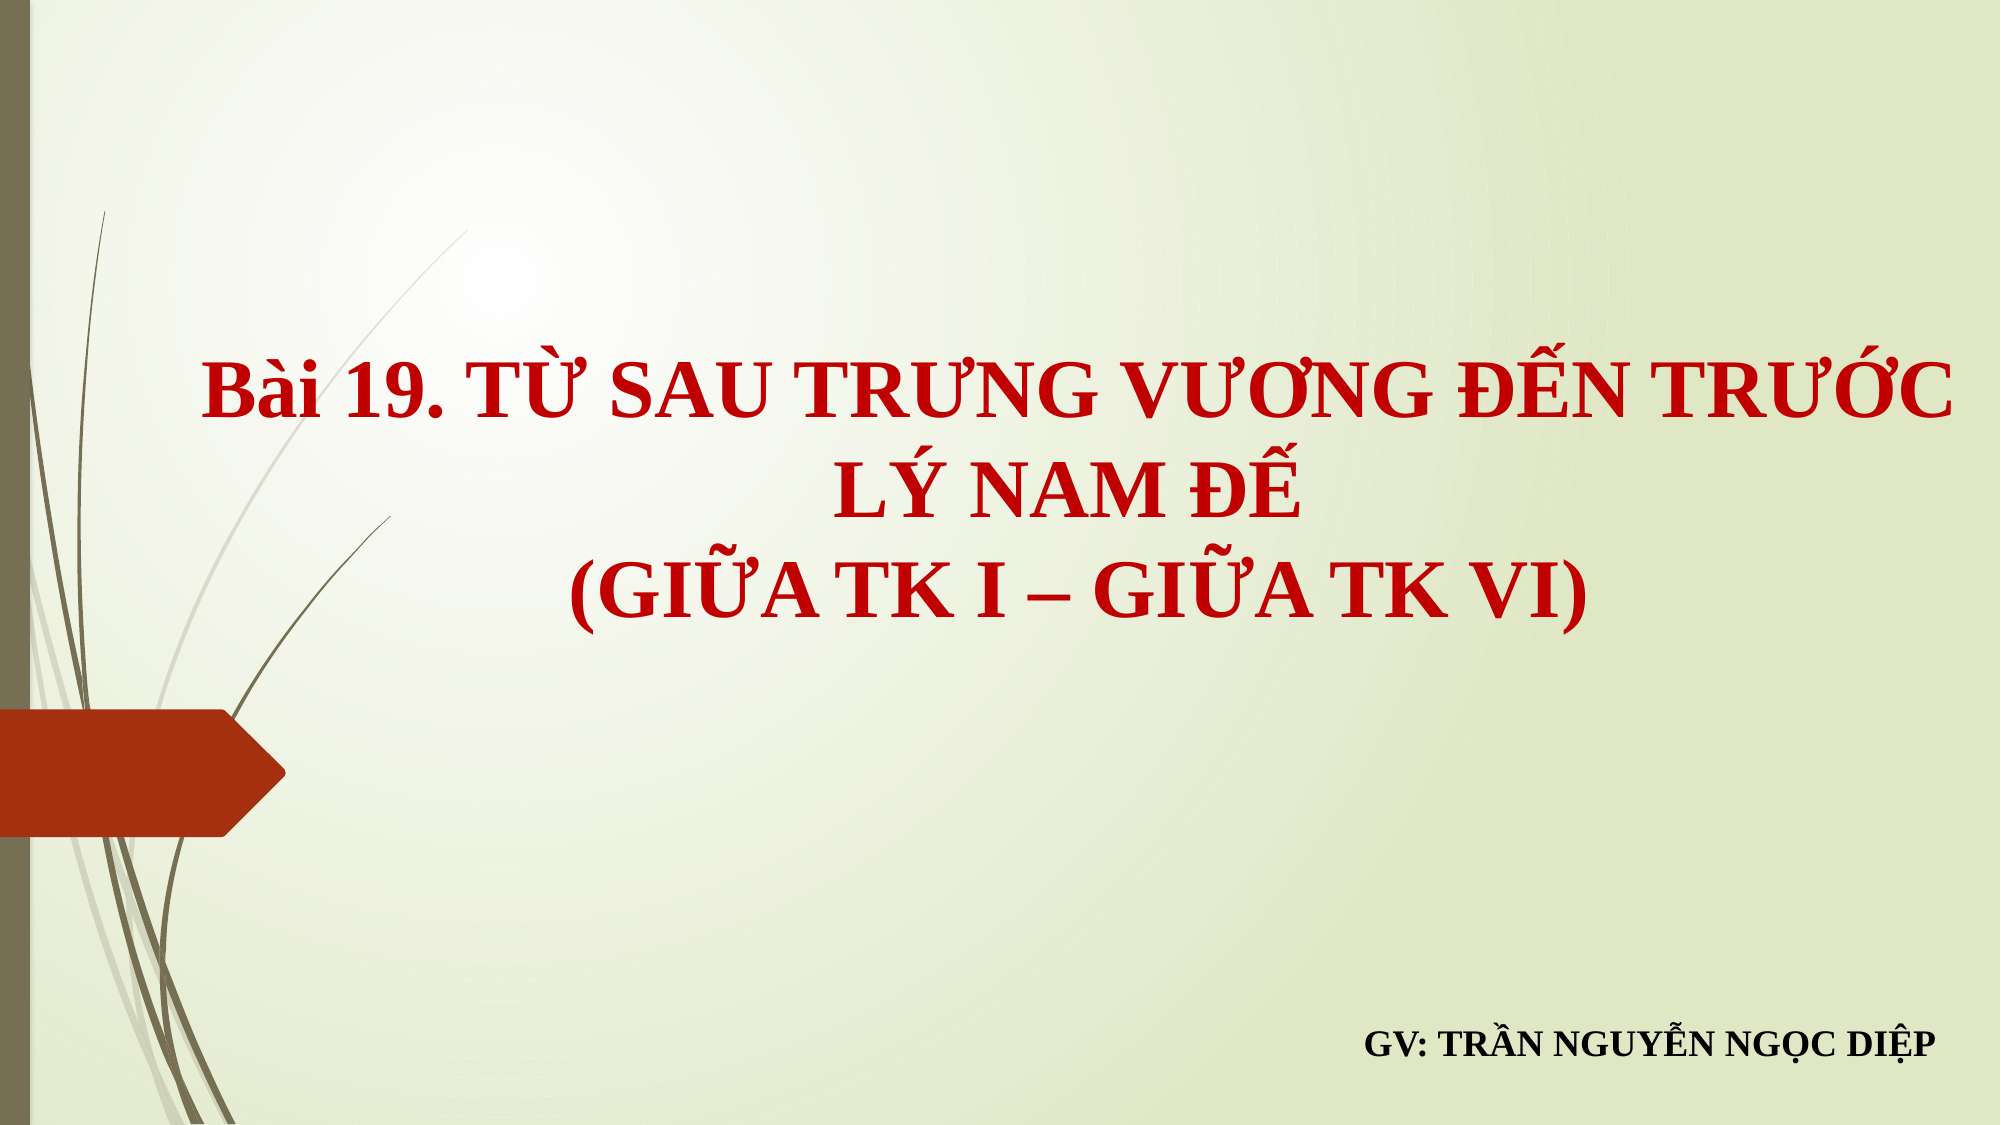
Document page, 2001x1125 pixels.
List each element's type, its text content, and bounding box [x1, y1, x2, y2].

title Bài 19. TỪ SAU TRƯNG VƯƠNG ĐẾN TRƯỚC LÝ NAM ĐẾ (GIỮA TK I – GIỮA TK VI) [182, 306, 1977, 642]
subtitle GV: TRẦN NGUYỄN NGỌC DIỆP [1348, 1011, 1955, 1090]
